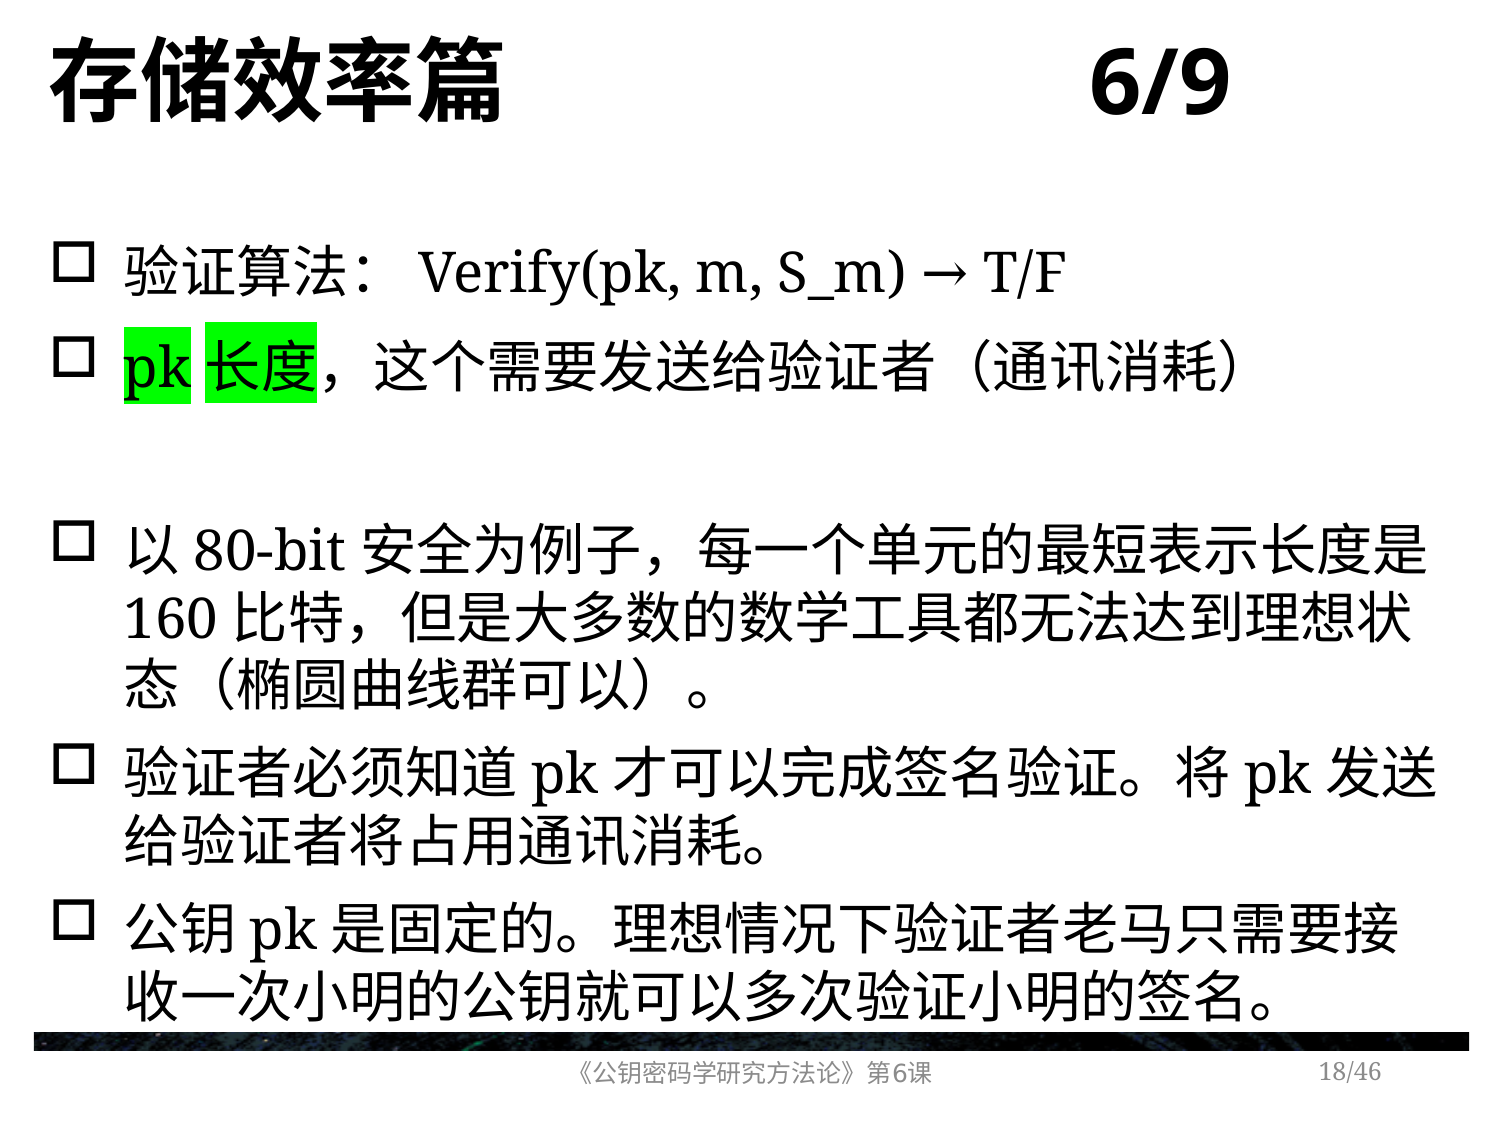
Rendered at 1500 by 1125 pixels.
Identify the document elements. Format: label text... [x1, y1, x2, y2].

slide_number /46 [1059, 1042, 1397, 1103]
list 验证算法：Verify(pk, m, S_m) → T/F pk长度，这个需要发送给验证者（通讯消耗） 以80-bit安全为例子，每一个单元的最短表示长度是160比特，但是大多数的数学工具都无法达到理想状态（椭圆曲线群可以）。 验证者必须知道pk才可以完成签名验证。将pk发送给验证者将占用通讯消耗。 公钥pk是固定的。理想情况下验证者老马只需要接收一次小明的公钥就可以多次验证小明的签名。 [33, 221, 1470, 1026]
title 存储效率篇 6/9 [33, 27, 1470, 166]
footer 《公钥密码学研究方法论》第6课 [496, 1042, 1004, 1103]
picture [33, 1032, 1470, 1051]
